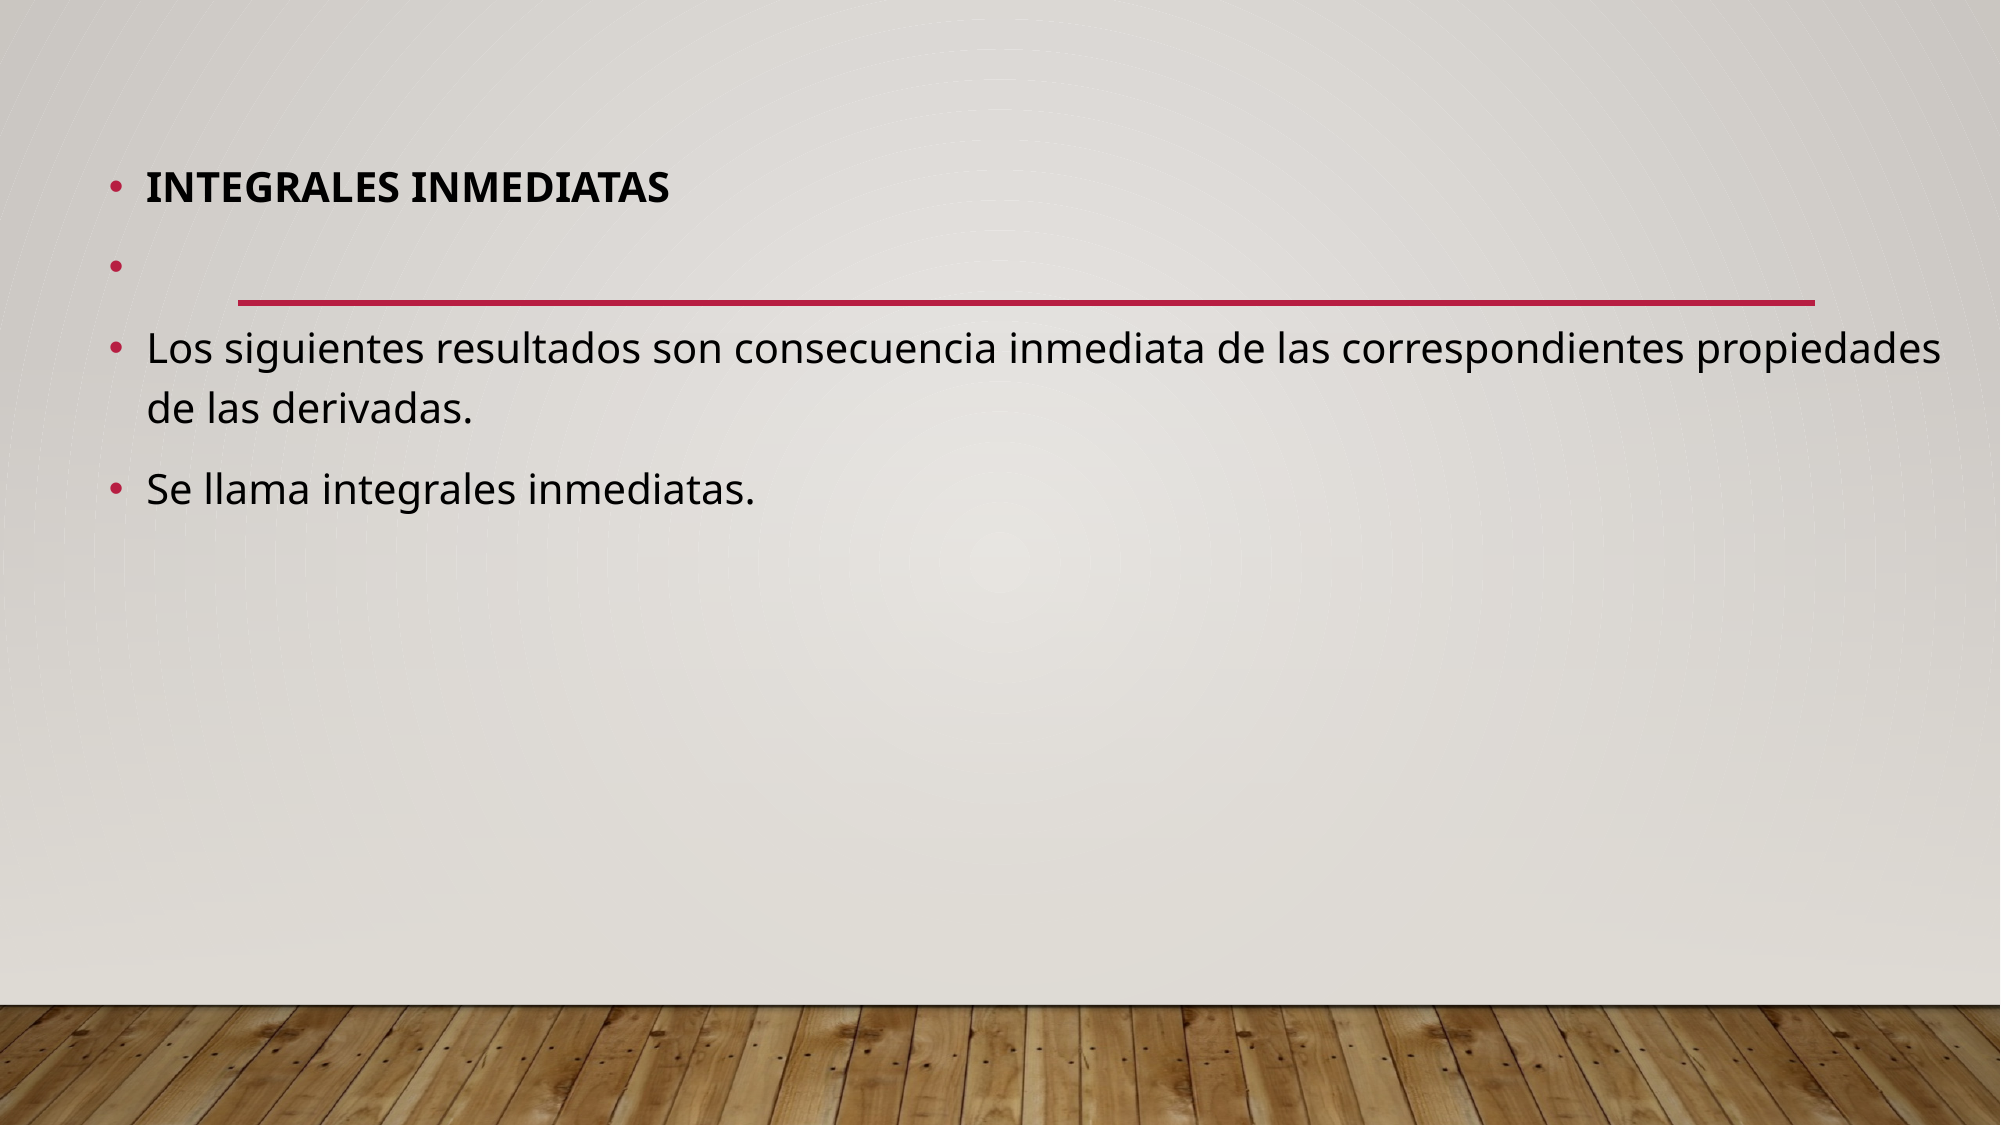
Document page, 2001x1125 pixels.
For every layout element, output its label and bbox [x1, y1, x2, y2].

picture [0, 1005, 2000, 1125]
